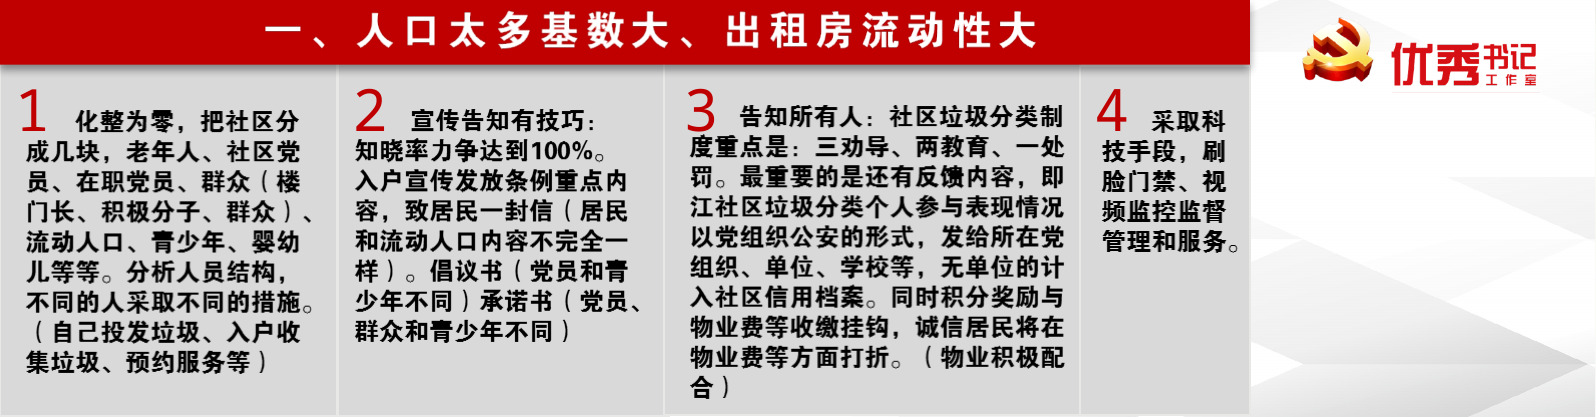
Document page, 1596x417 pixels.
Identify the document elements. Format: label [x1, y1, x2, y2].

picture [238, 0, 1085, 79]
picture [9, 97, 671, 393]
picture [673, 93, 1267, 417]
text_box [0, 0, 1596, 417]
